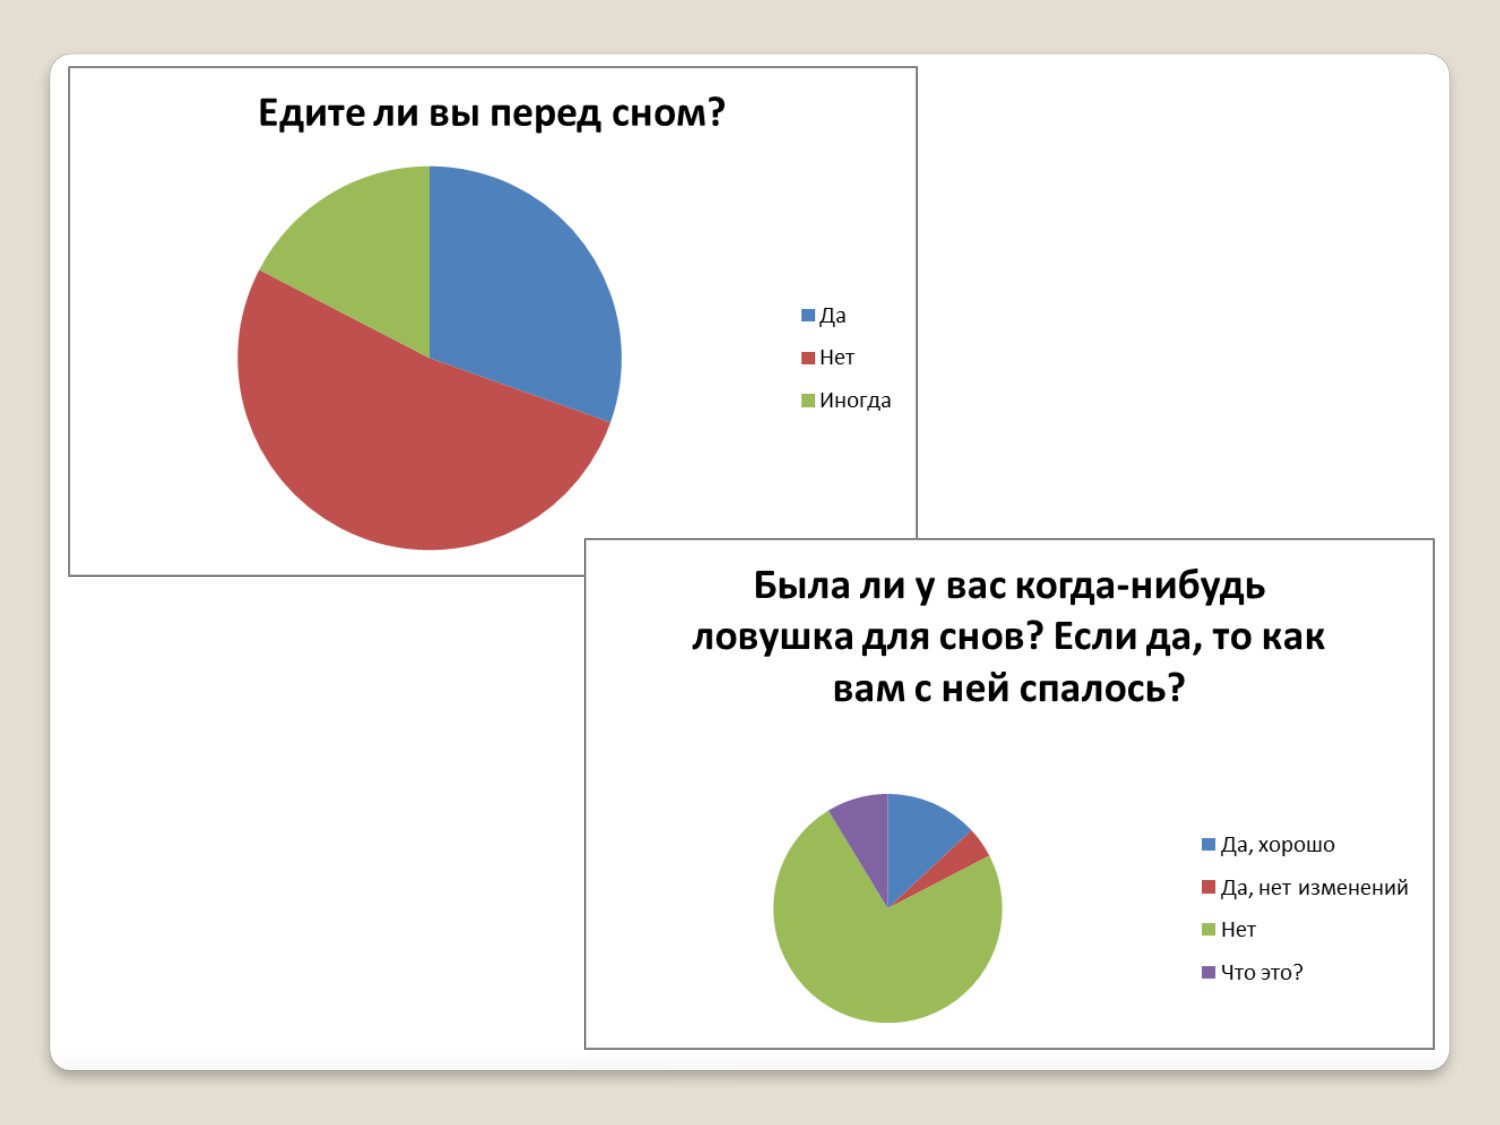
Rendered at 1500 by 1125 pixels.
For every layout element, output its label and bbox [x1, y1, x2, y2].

picture [68, 66, 1436, 1051]
